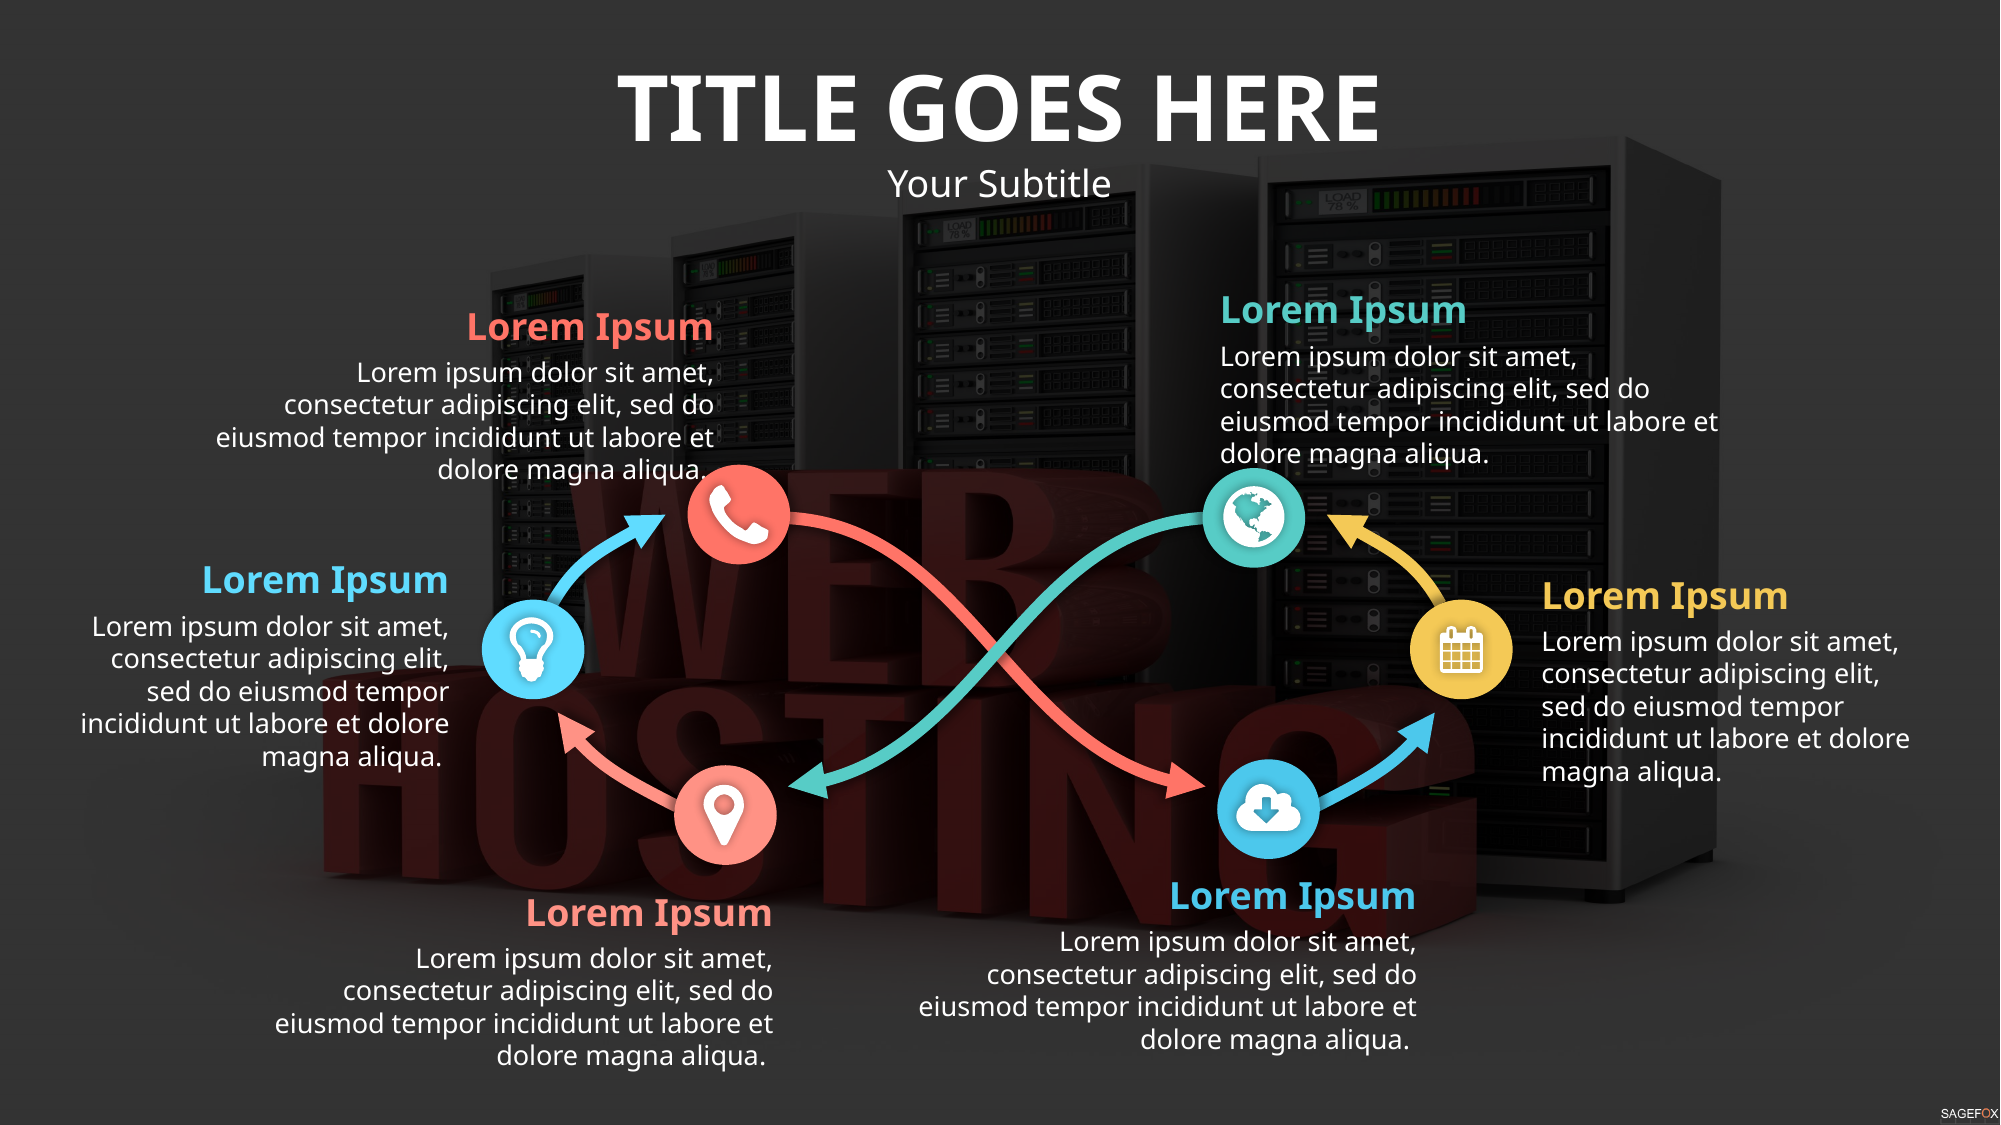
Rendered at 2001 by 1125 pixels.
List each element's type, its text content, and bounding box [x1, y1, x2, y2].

text_box Lorem Ipsum Lorem ipsum dolor sit amet, consectetur adipiscing elit, sed do eiusmod tempor incididunt ut labore et dolore magna aliqua. [1204, 279, 1744, 522]
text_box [687, 464, 791, 565]
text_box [674, 765, 777, 865]
picture [0, 0, 2001, 1125]
text_box Lorem Ipsum Lorem ipsum dolor sit amet, consectetur adipiscing elit, sed do eiusmod tempor incididunt ut labore et dolore magna aliqua. [189, 295, 729, 538]
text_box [1202, 468, 1306, 568]
text_box [1004, 659, 1206, 792]
text_box Lorem Ipsum Lorem ipsum dolor sit amet, consectetur adipiscing elit, sed do eiusmod tempor incididunt ut labore et dolore magna aliqua. [892, 864, 1432, 1108]
text_box [1329, 712, 1435, 800]
text_box TITLE GOES HERE Your Subtitle [548, 42, 1452, 212]
text_box [1332, 522, 1434, 595]
text_box Lorem Ipsum Lorem ipsum dolor sit amet, consectetur adipiscing elit, sed do eiusmod tempor incididunt ut labore et dolore magna aliqua. [1526, 564, 1942, 839]
text_box [557, 712, 665, 801]
text_box [800, 518, 996, 653]
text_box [1217, 759, 1320, 859]
text_box [558, 538, 636, 595]
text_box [1410, 599, 1513, 700]
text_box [481, 599, 585, 700]
text_box Lorem Ipsum Lorem ipsum dolor sit amet, consectetur adipiscing elit, sed do eiusmod tempor incididunt ut labore et dolore magna aliqua. [248, 881, 788, 1124]
text_box Lorem Ipsum Lorem ipsum dolor sit amet, consectetur adipiscing elit, sed do eiusmod tempor incididunt ut labore et dolore magna aliqua. [49, 549, 465, 824]
text_box [787, 518, 1191, 792]
